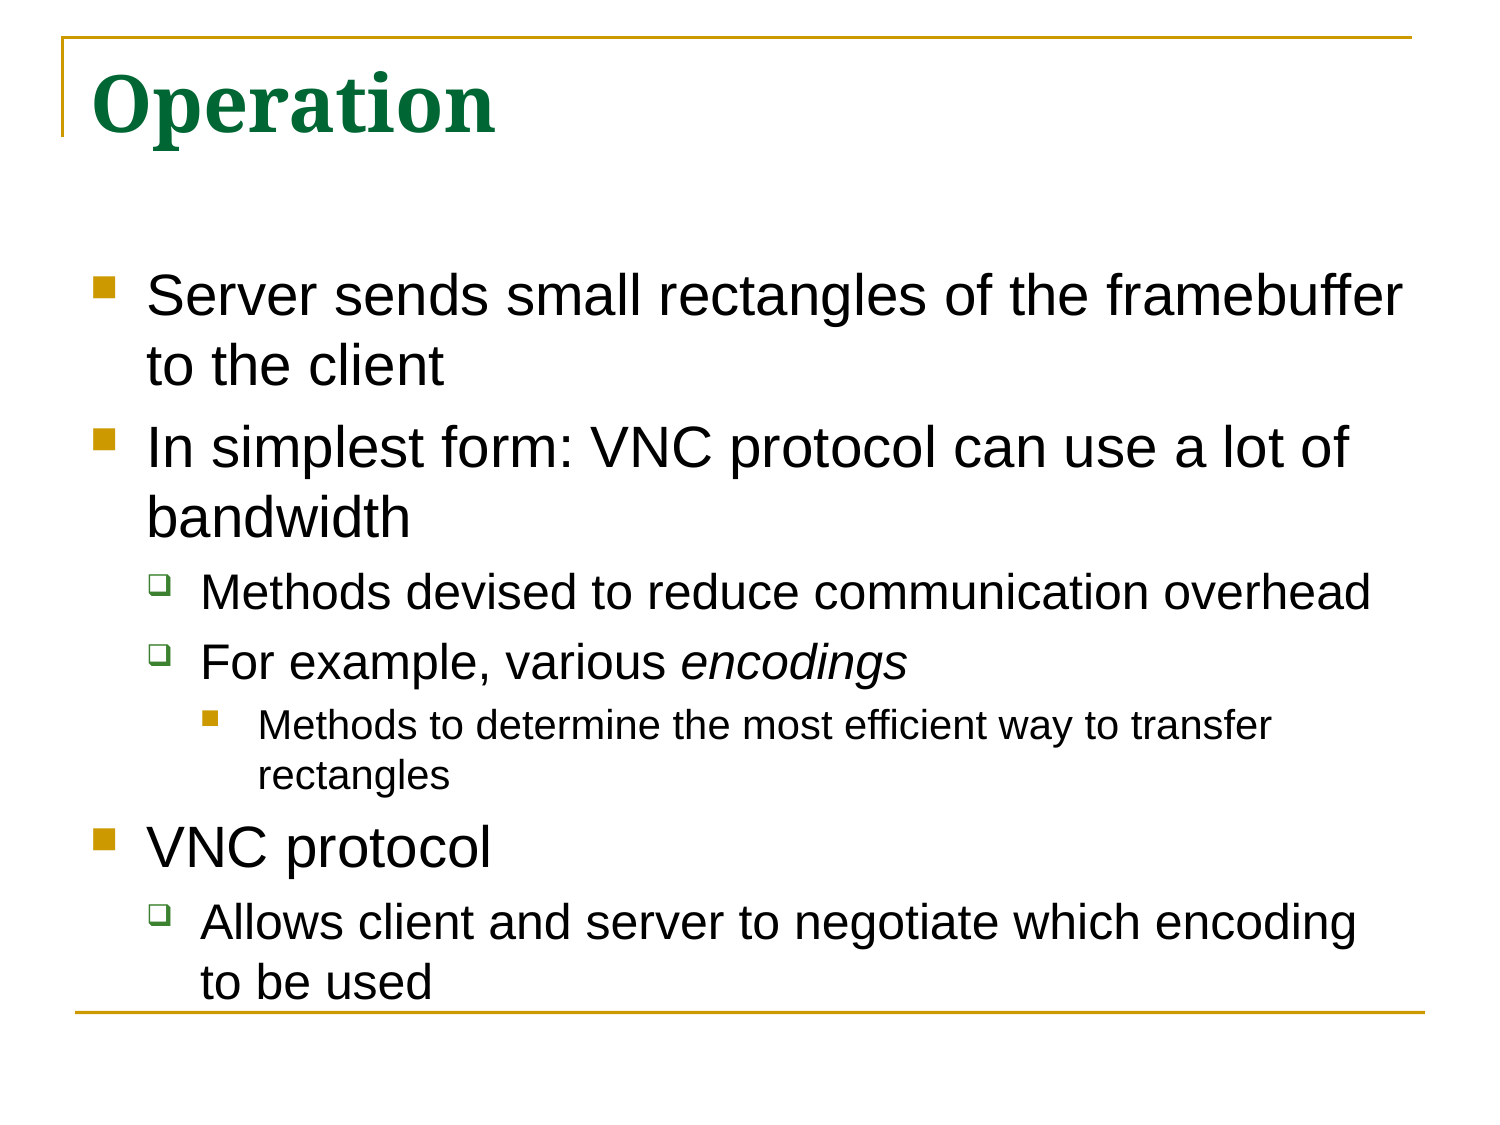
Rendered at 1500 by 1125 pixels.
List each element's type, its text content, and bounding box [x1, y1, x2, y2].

list Server sends small rectangles of the framebuffer to the client In simplest form: VNC protocol can use a lot of bandwidth Methods devised to reduce communication overhead For example, various encodings Methods to determine the most efficient way to transfer rectangles VNC protocol Allows client and server to negotiate which encoding to be used [74, 249, 1426, 994]
title Operation [74, 45, 1426, 233]
